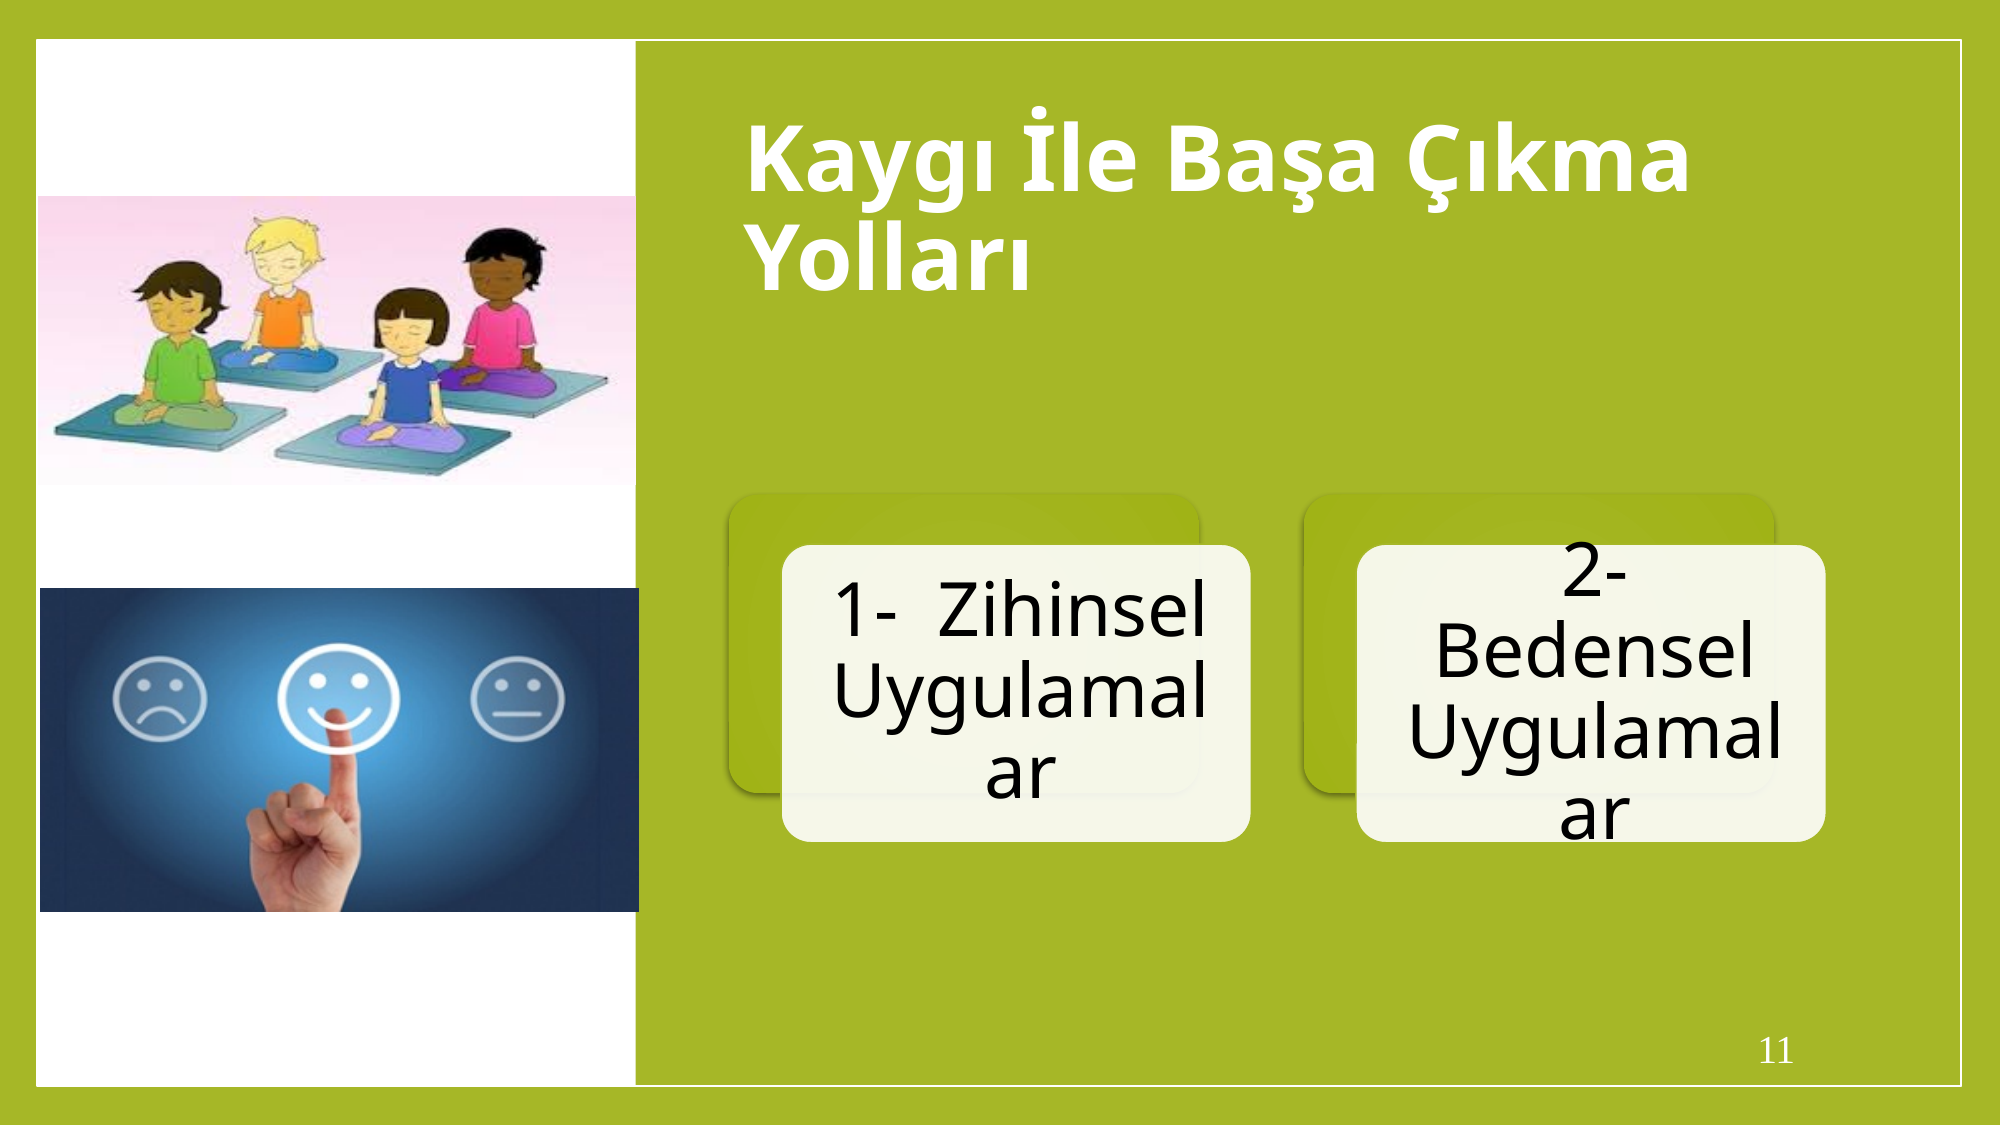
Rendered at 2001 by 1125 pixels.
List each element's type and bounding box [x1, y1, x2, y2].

text_box [36, 492, 637, 589]
list [728, 337, 1827, 1001]
text_box [36, 38, 637, 196]
text_box [637, 38, 1962, 1088]
text_box [36, 919, 637, 1088]
picture [38, 196, 637, 485]
picture [39, 588, 639, 912]
